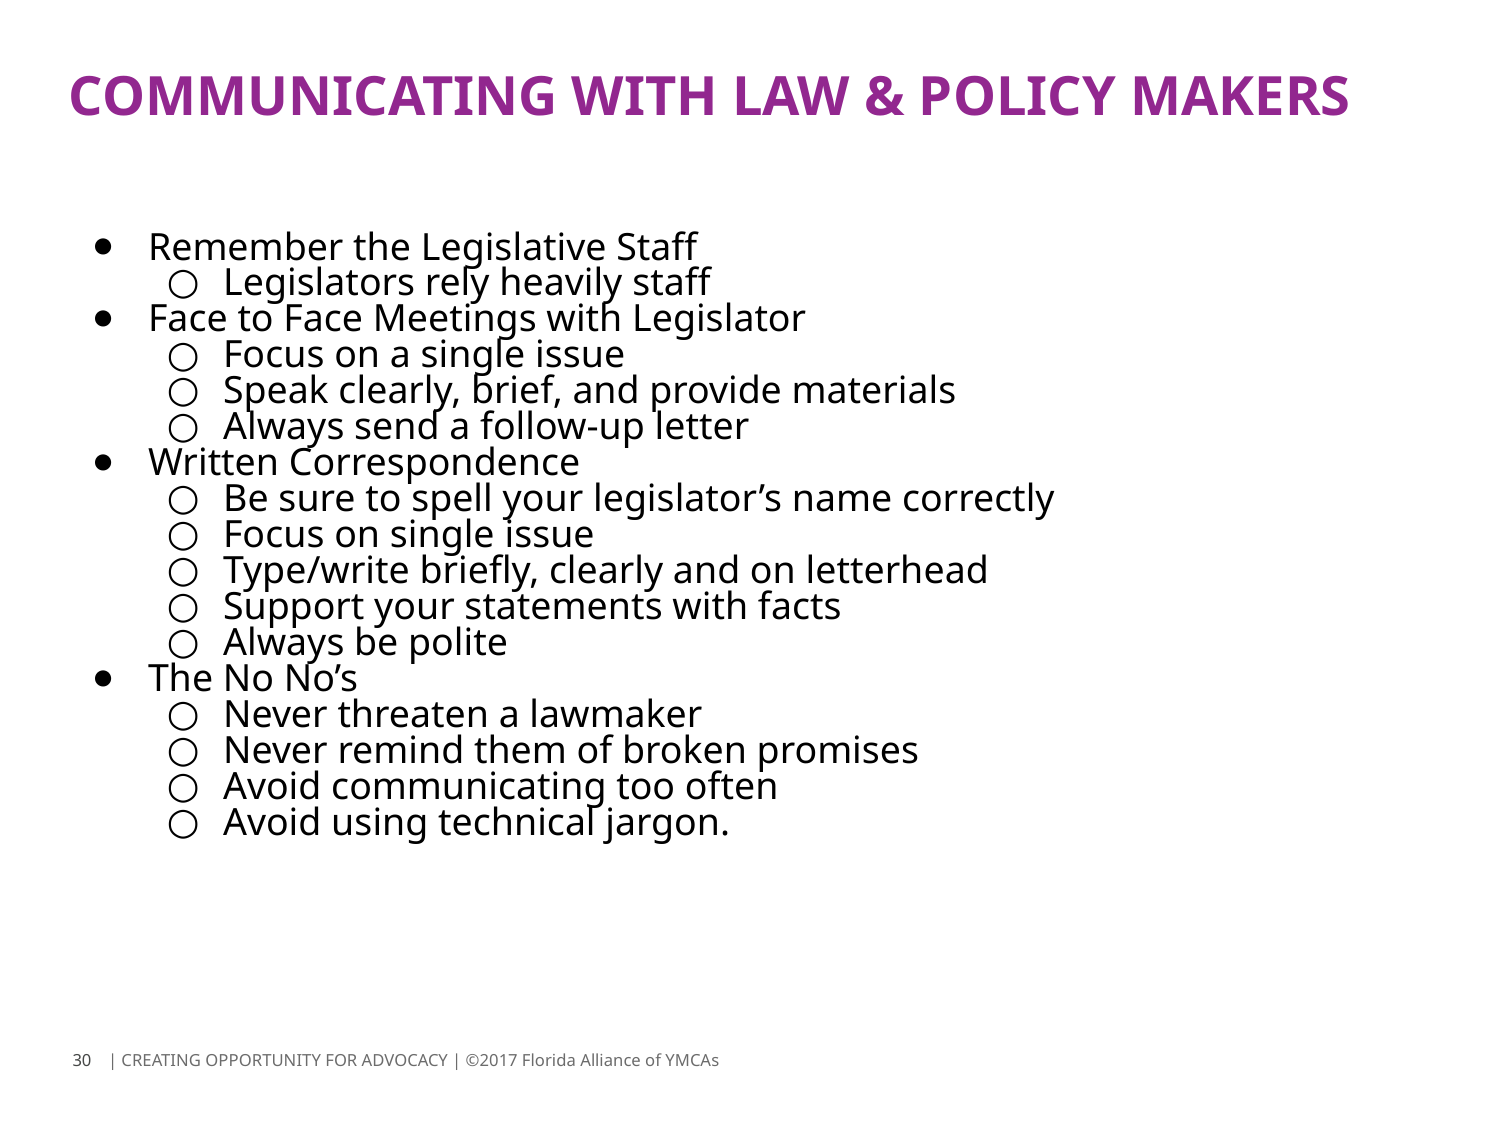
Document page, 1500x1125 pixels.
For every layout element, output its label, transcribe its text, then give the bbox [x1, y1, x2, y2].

list Remember the Legislative Staff Legislators rely heavily staff Face to Face Meetings with Legislator Focus on a single issue Speak clearly, brief, and provide materials Always send a follow-up letter Written Correspondence Be sure to spell your legislator’s name correctly Focus on single issue Type/write briefly, clearly and on letterhead Support your statements with facts Always be polite The No No’s Never threaten a lawmaker Never remind them of broken promises Avoid communicating too often Avoid using technical jargon. [58, 223, 1426, 1004]
title COMMUNICATING WITH LAW & POLICY MAKERS [53, 53, 1428, 193]
text_box | CREATING OPPORTUNITY FOR ADVOCACY | ©2017 Florida Alliance of YMCAs [93, 1042, 1429, 1090]
text_box 30 [57, 1042, 93, 1079]
